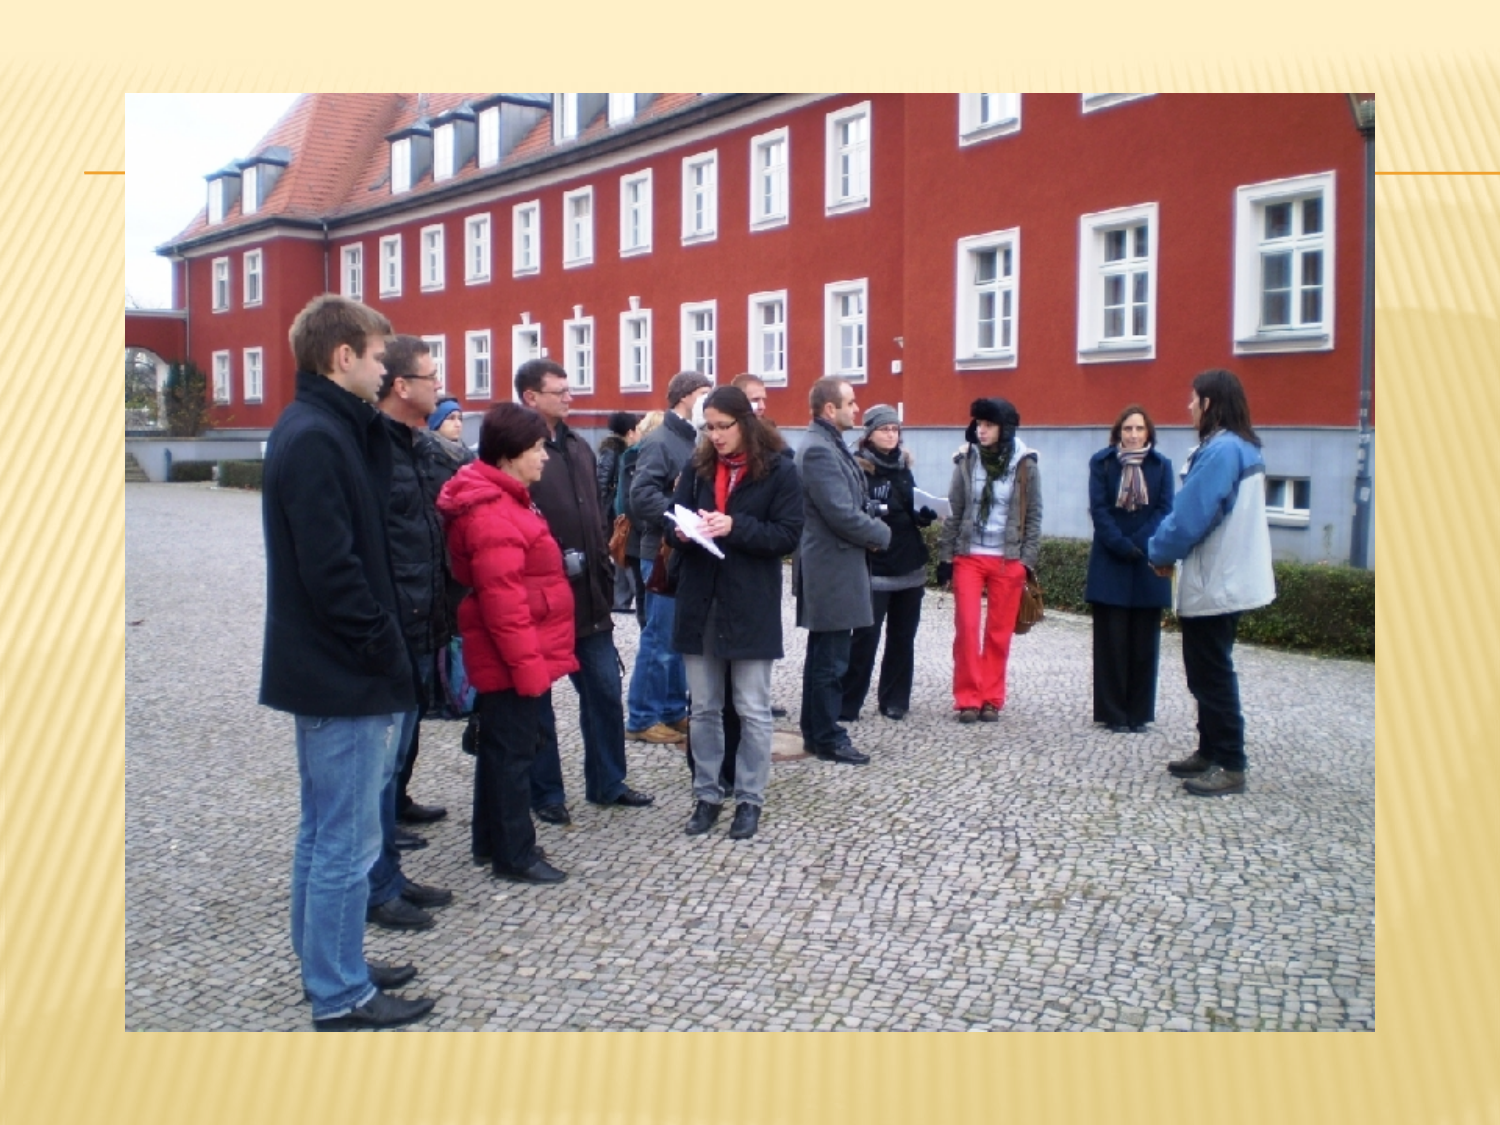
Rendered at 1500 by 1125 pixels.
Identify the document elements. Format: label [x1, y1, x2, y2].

picture [124, 93, 1376, 1032]
